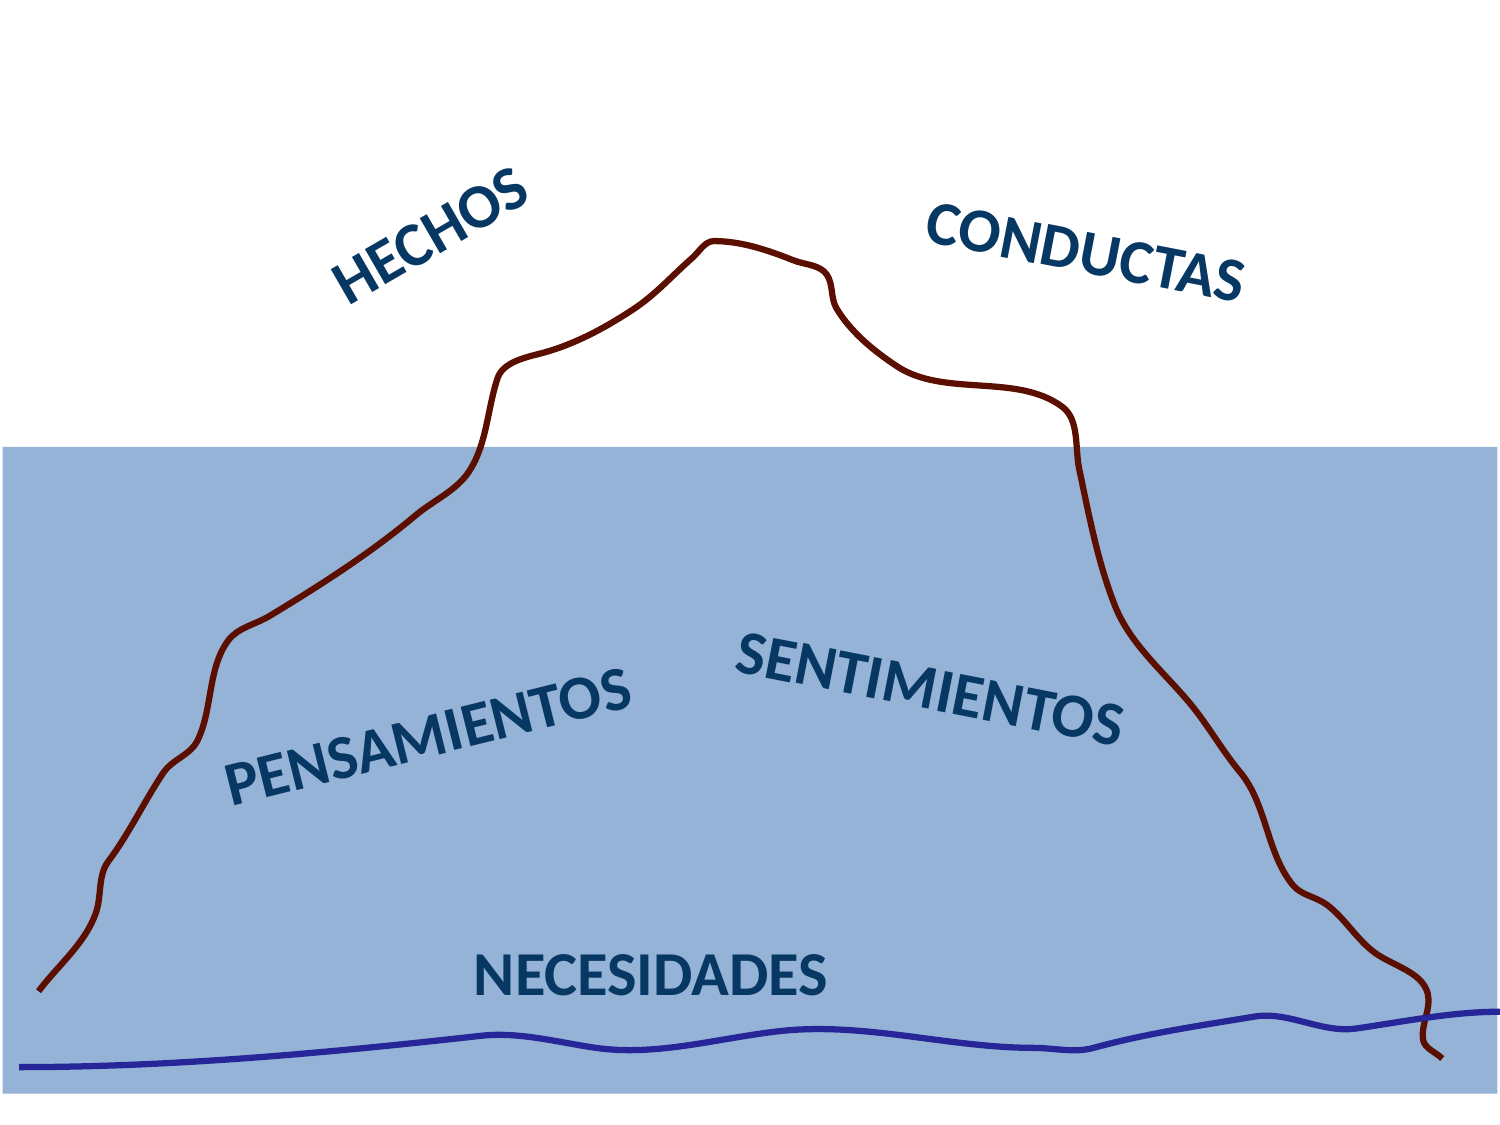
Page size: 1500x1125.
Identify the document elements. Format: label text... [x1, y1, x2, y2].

text_box [2, 446, 1498, 1094]
text_box [38, 241, 1429, 1033]
text_box [19, 1011, 1500, 1068]
text_box SENTIMIENTOS [715, 592, 1218, 779]
text_box CONDUCTAS [905, 162, 1408, 349]
text_box [1117, 1018, 1443, 1059]
text_box NECESIDADES [459, 917, 953, 1012]
text_box HECHOS [297, 99, 600, 329]
text_box PENSAMIENTOS [198, 615, 700, 826]
